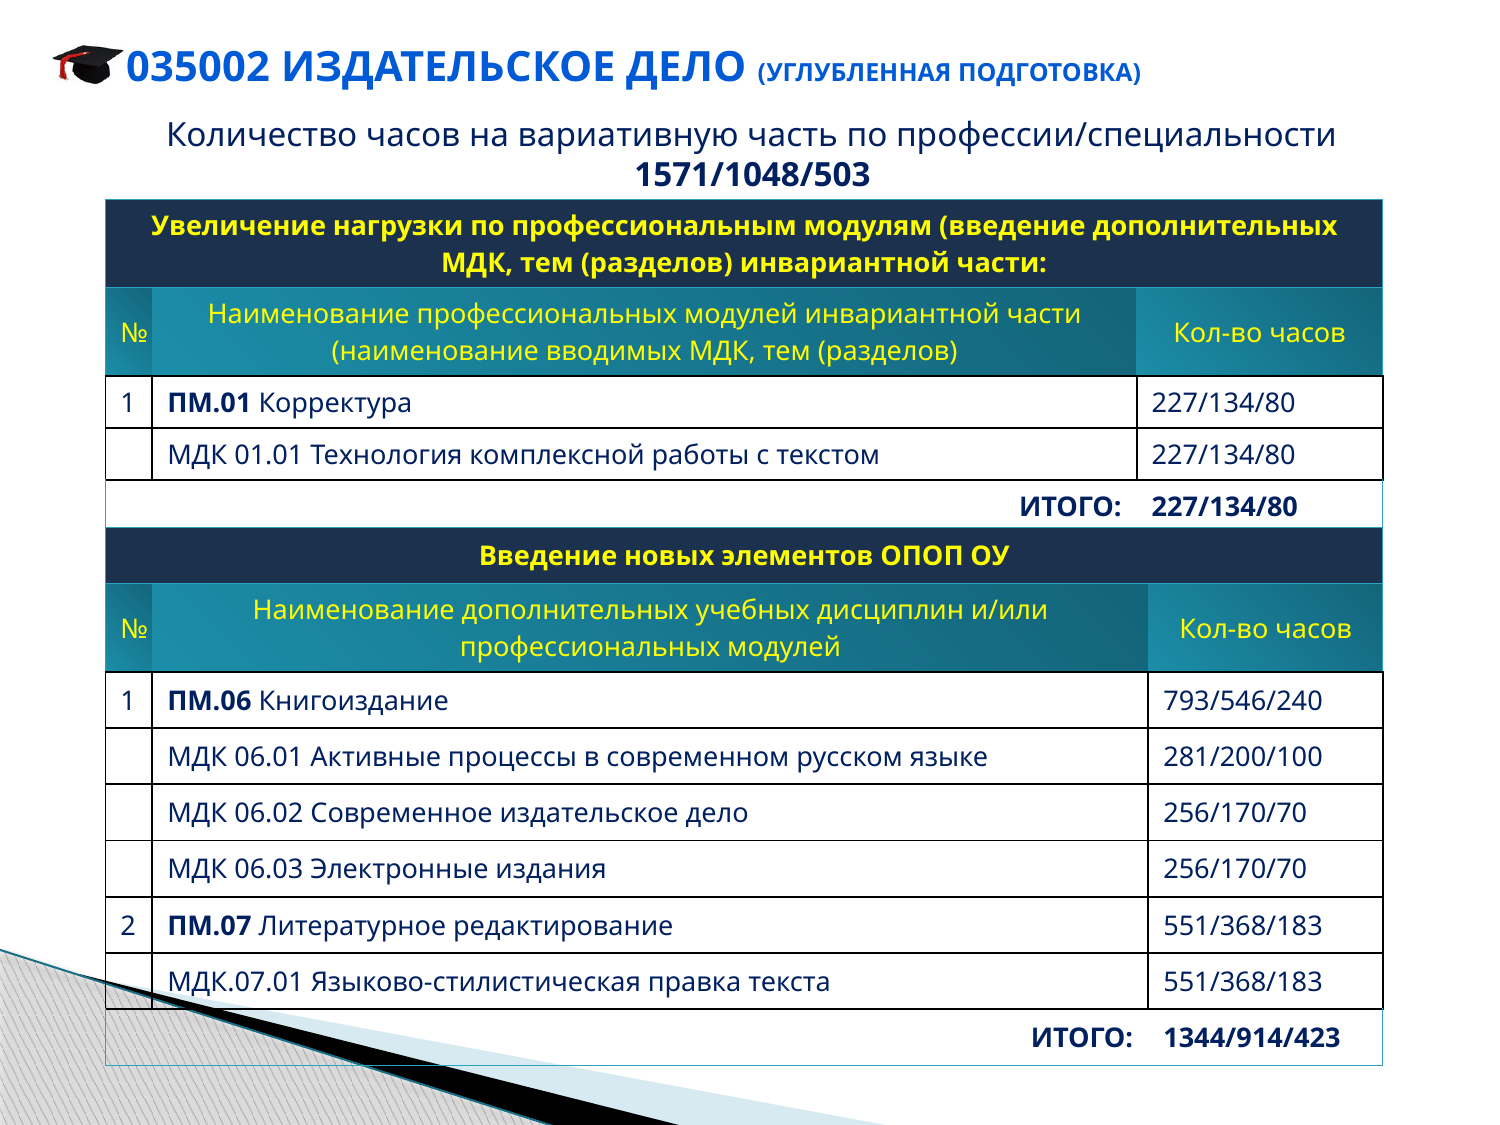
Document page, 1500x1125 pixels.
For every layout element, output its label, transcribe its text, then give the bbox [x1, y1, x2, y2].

table_cell Кол-во часов [1148, 584, 1382, 671]
table_cell [106, 429, 151, 479]
table_cell МДК 06.02 Современное издательское дело [153, 785, 1147, 840]
list Количество часов на вариативную часть по профессии/специальности 1571/1048/503 [70, 106, 1421, 998]
table_header Введение новых элементов ОПОП ОУ [106, 528, 1382, 583]
table_cell [106, 1010, 152, 1065]
table_cell 793/546/240 [1149, 673, 1382, 727]
table_cell МДК.07.01 Языково-стилистическая правка текста [153, 954, 1147, 1008]
table_cell № [106, 288, 152, 375]
table_cell [106, 729, 151, 783]
table_cell МДК 06.01 Активные процессы в современном русском языке [153, 729, 1147, 783]
table_cell [106, 841, 151, 896]
table_cell 551/368/183 [1149, 954, 1382, 1008]
table_cell 227/134/80 [1137, 481, 1382, 527]
table_header Увеличение нагрузки по профессиональным модулям (введение дополнительных МДК, тем (разделов) инвариантной части: [106, 200, 1382, 287]
table_cell 227/134/80 [1138, 377, 1382, 427]
table_cell ПМ.06 Книгоиздание [153, 673, 1147, 727]
table_cell МДК 06.03 Электронные издания [153, 841, 1147, 896]
table_cell 256/170/70 [1149, 841, 1382, 896]
picture [49, 35, 127, 94]
text_box 035002 Издательское дело (углубленная подготовка) [35, 23, 1432, 106]
table_cell Наименование профессиональных модулей инвариантной части (наименование вводимых МДК, тем (разделов) [152, 288, 1137, 375]
table_cell 551/368/183 [1149, 898, 1382, 952]
table_cell [106, 954, 151, 1008]
table_cell ИТОГО: [152, 1010, 1148, 1065]
table_cell [106, 481, 152, 527]
table_cell № [106, 584, 152, 671]
table_cell ПМ.07 Литературное редактирование [153, 898, 1147, 952]
table_cell ПМ.01 Корректура [153, 377, 1136, 427]
table_cell ИТОГО: [152, 481, 1137, 527]
table_cell 1 [106, 673, 151, 727]
table_cell 1 [106, 377, 151, 427]
table_cell [106, 785, 151, 840]
table_cell 227/134/80 [1138, 429, 1382, 479]
table_cell Кол-во часов [1137, 288, 1382, 375]
table_cell Наименование дополнительных учебных дисциплин и/или профессиональных модулей [152, 584, 1148, 671]
table_cell 281/200/100 [1149, 729, 1382, 783]
table_cell 2 [106, 898, 151, 952]
table_cell 1344/914/423 [1148, 1010, 1382, 1065]
table_cell МДК 01.01 Технология комплексной работы с текстом [153, 429, 1136, 479]
table_cell 256/170/70 [1149, 785, 1382, 840]
